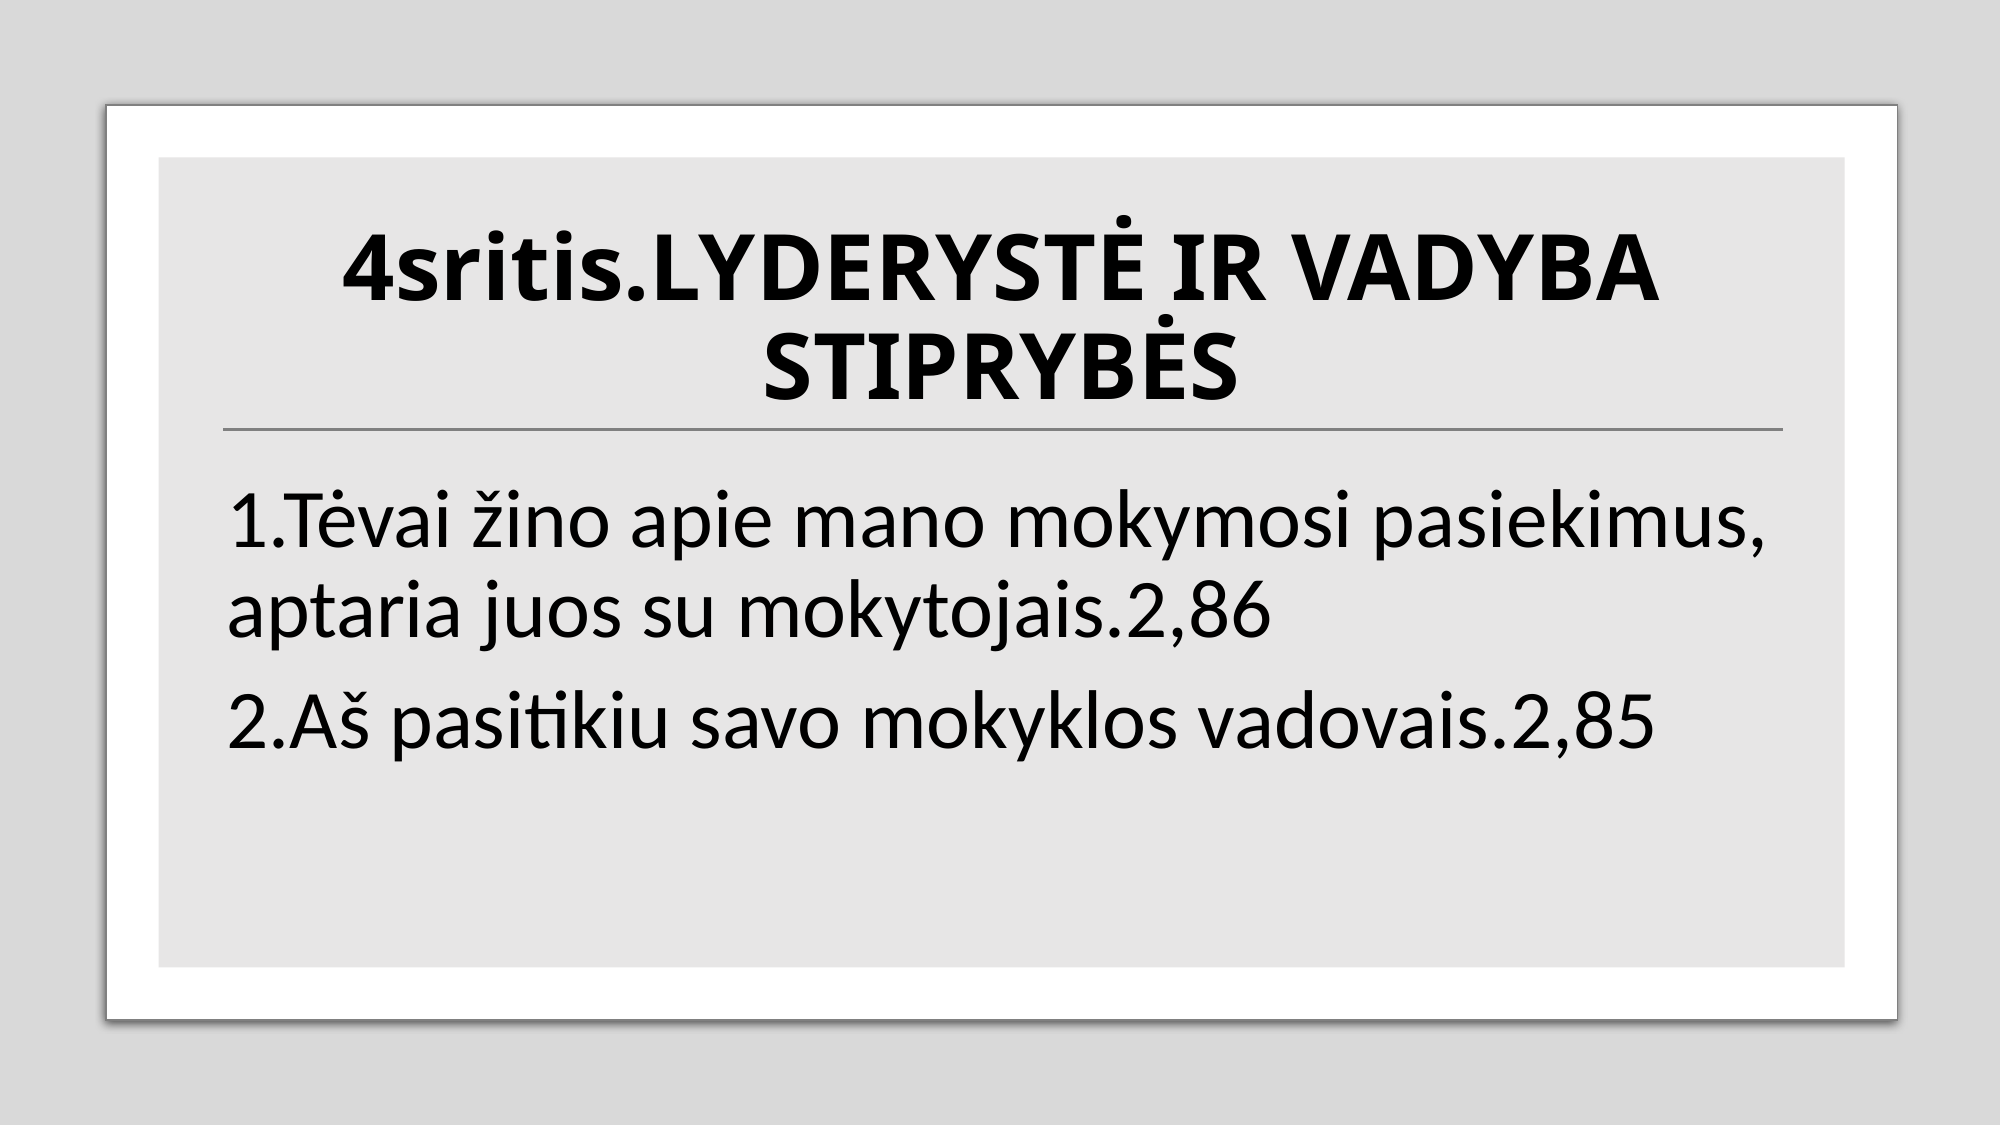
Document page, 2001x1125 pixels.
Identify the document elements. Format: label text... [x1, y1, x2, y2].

text_box [105, 104, 1898, 1021]
list 1.Tėvai žino apie mano mokymosi pasiekimus, aptaria juos su mokytojais.2,86 2.Aš pasitikiu savo mokyklos vadovais.2,85 [211, 468, 1793, 914]
text_box [0, 0, 2000, 1125]
text_box [158, 156, 1846, 968]
title 4sritis.LYDERYSTĖ IR VADYBA STIPRYBĖS [211, 210, 1793, 430]
